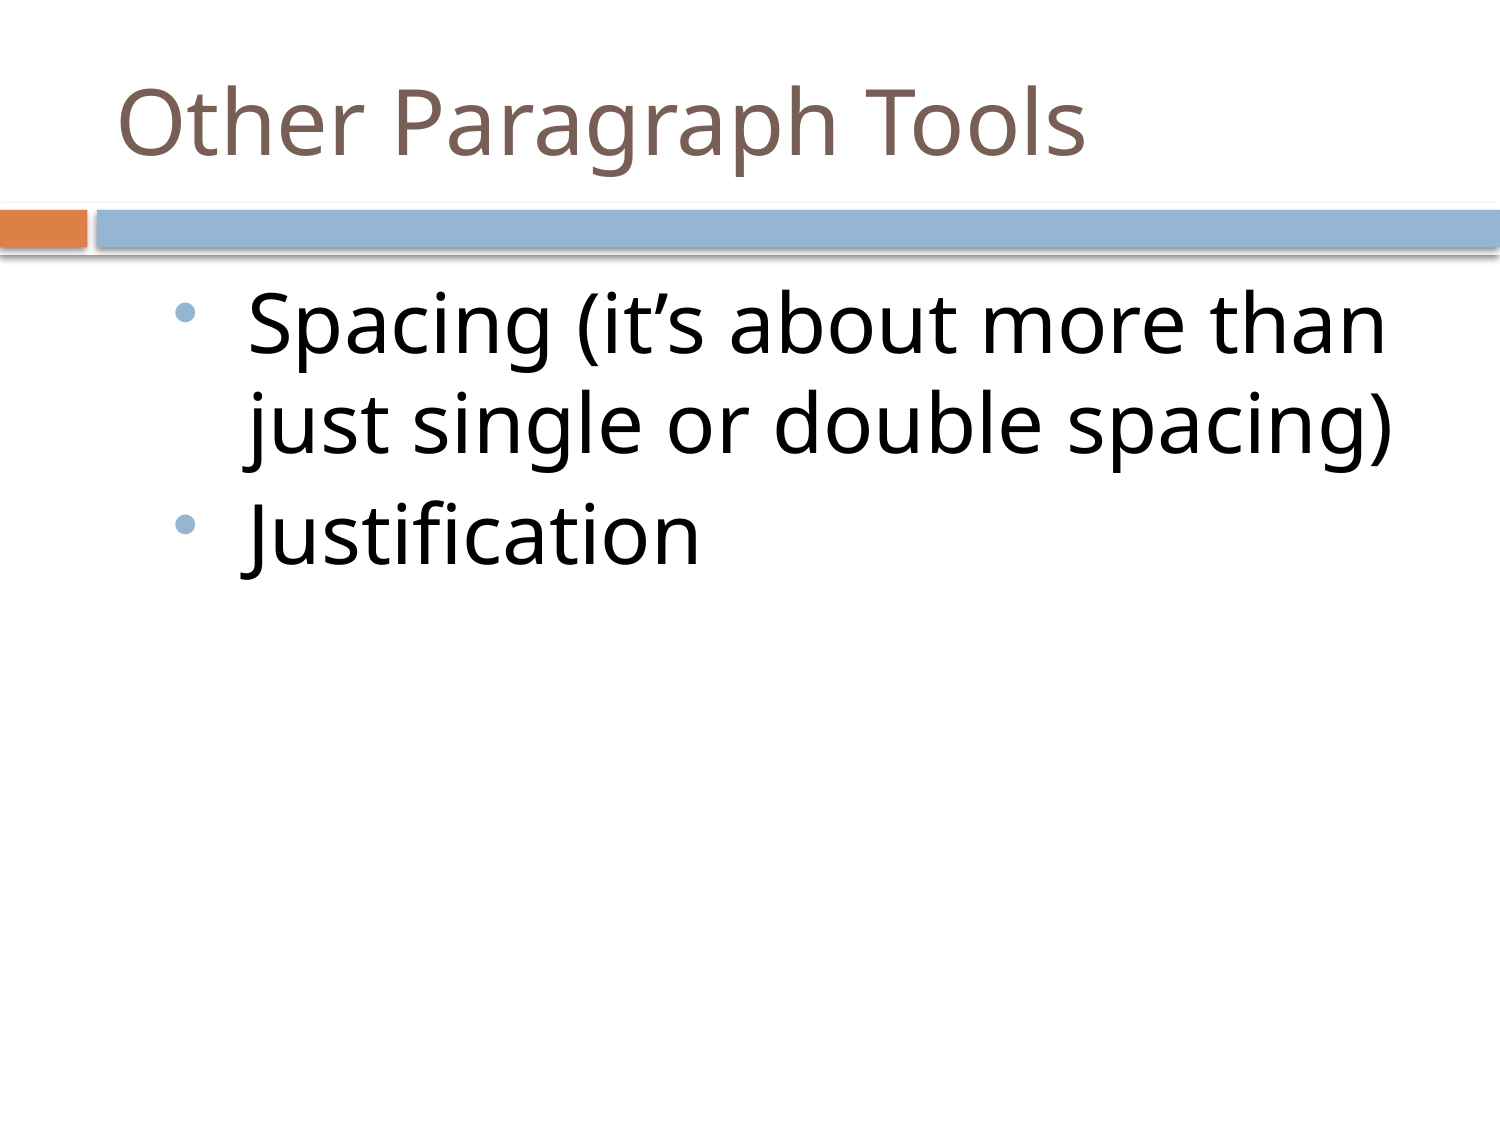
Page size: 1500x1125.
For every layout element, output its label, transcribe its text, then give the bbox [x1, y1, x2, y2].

list Spacing (it’s about more than just single or double spacing) Justification [100, 262, 1438, 1000]
title Other Paragraph Tools [100, 37, 1438, 200]
